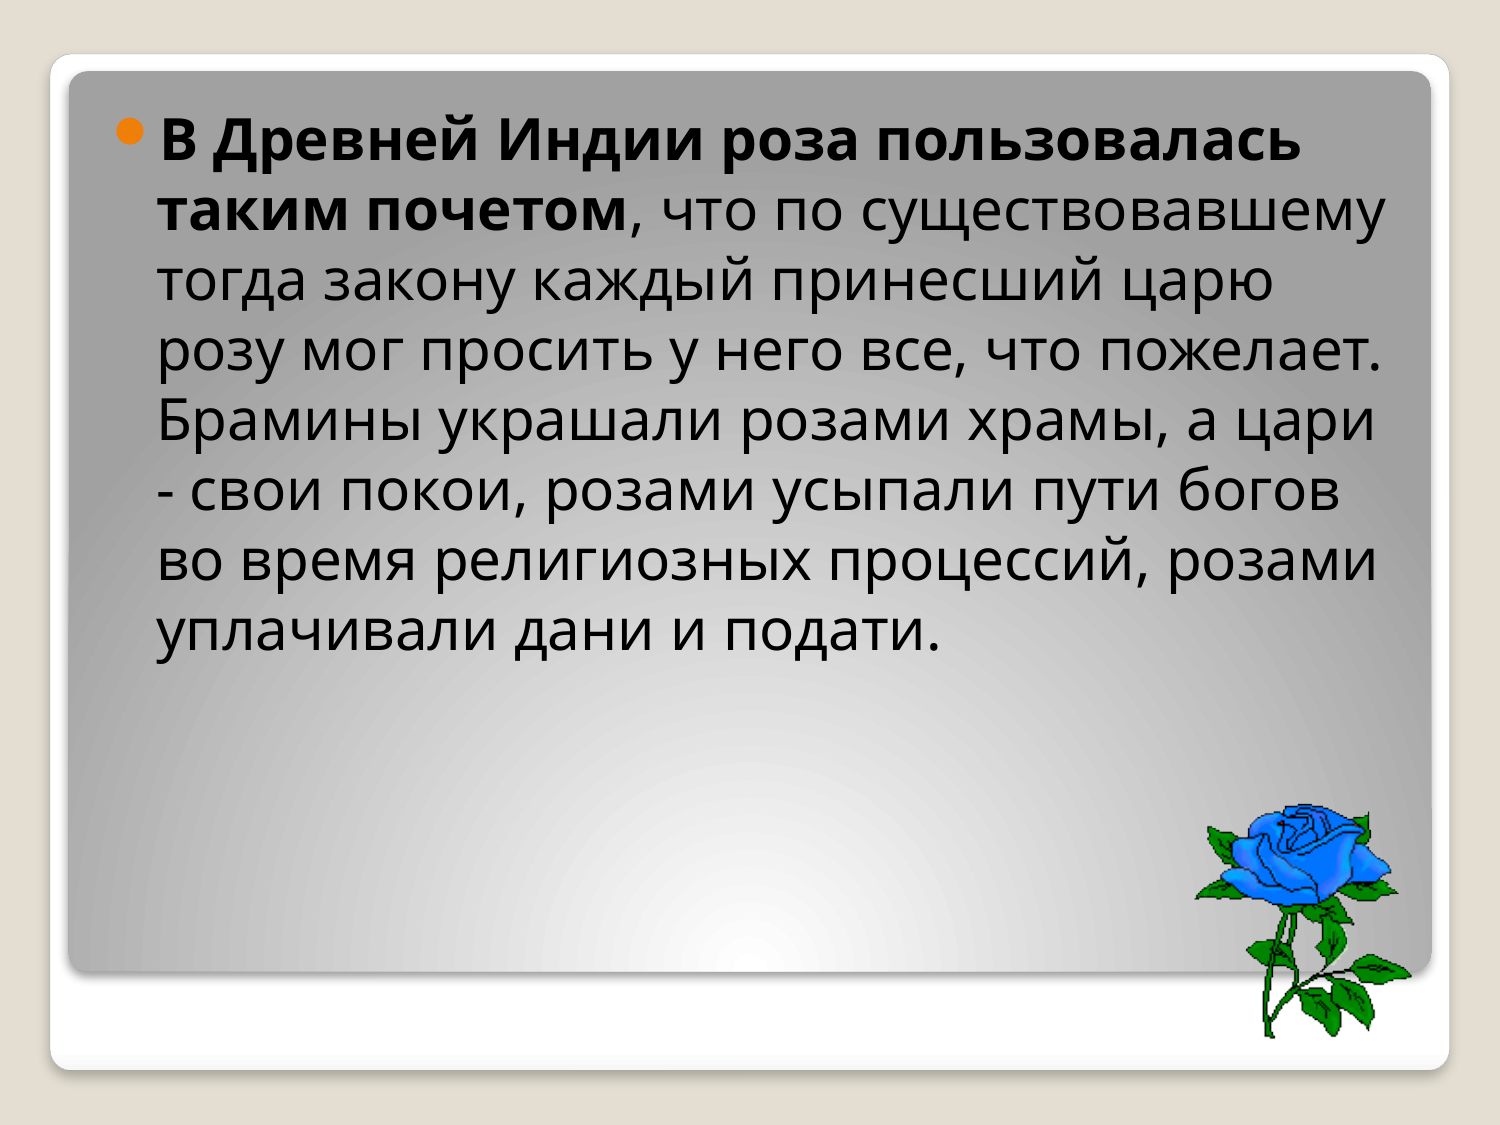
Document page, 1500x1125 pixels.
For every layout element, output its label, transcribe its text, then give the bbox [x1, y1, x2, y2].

picture [1186, 791, 1419, 1069]
list В Древней Индии роза пользовалась таким почетом, что по существовавшему тогда закону каждый принесший царю розу мог просить у него все, что пожелает. Брамины украшали розами храмы, а цари - свои покои, розами усыпали пути богов во время религиозных процессий, розами уплачивали дани и подати. [82, 86, 1425, 774]
